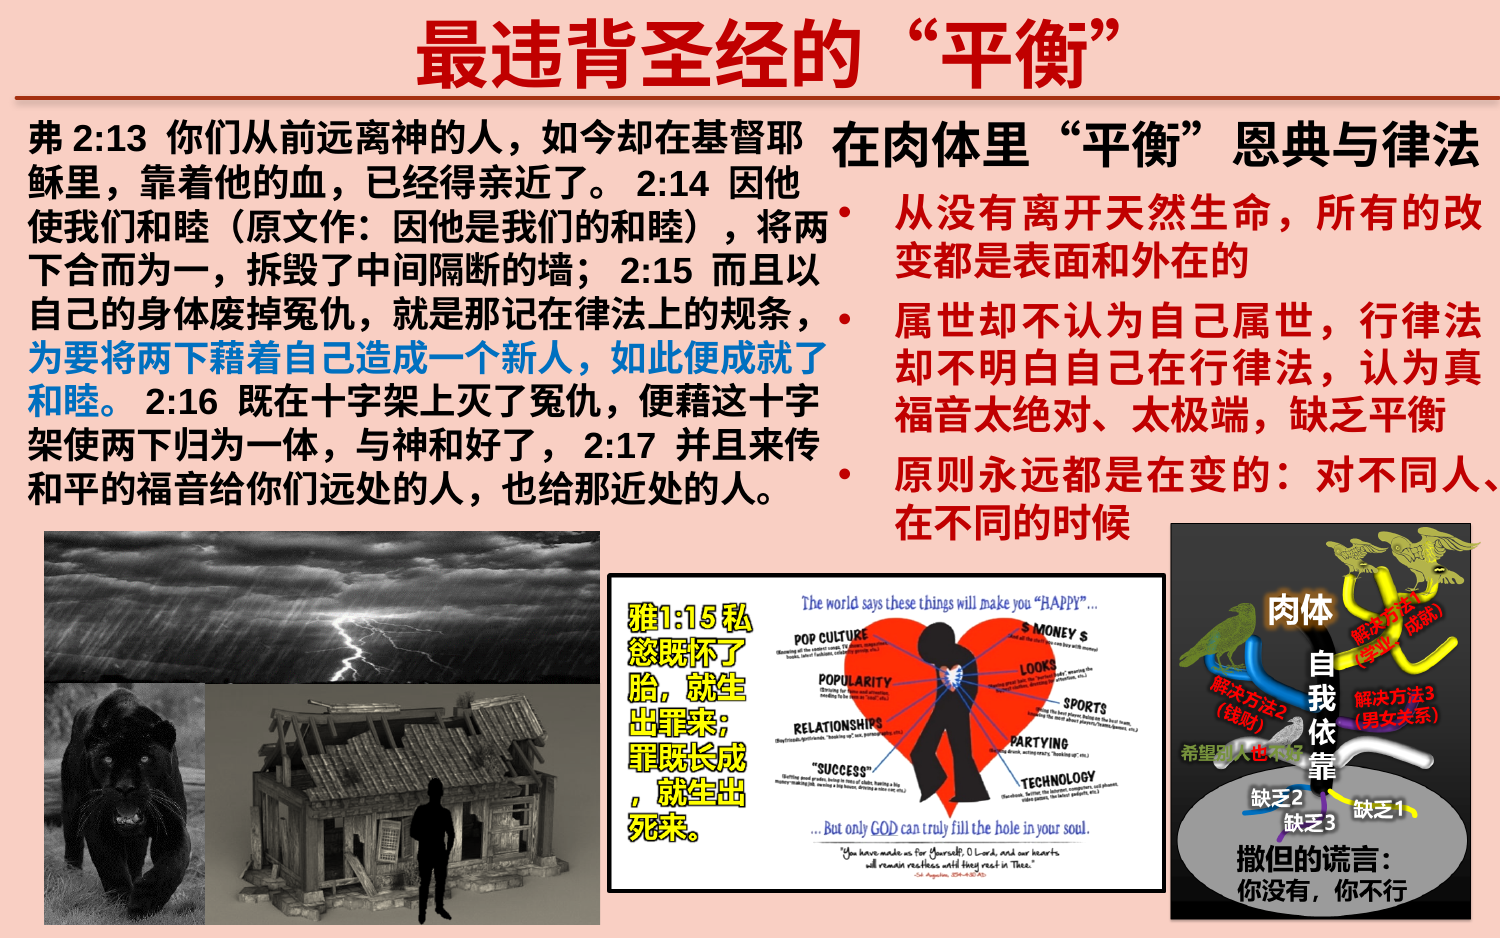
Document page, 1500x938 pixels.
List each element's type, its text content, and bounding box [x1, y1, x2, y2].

text_box 从没有离开天然生命，所有的改变都是表面和外在的 属世却不认为自己属世，行律法却不明白自己在行律法，认为真福音太绝对、太极端，缺乏平衡 原则永远都是在变的：对不同人、在不同的时候 [823, 180, 1499, 613]
text_box 在肉体里“平衡”恩典与律法 [812, 105, 1500, 181]
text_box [44, 521, 1481, 926]
text_box 最违背圣经的“平衡” [399, 0, 1188, 97]
text_box 弗2:13 你们从前远离神的人，如今却在基督耶稣里，靠着他的血，已经得亲近了。2:14 因他使我们和睦（原文作：因他是我们的和睦），将两下合而为一，拆毁了中间隔断的墙；2:15 而且以自己的身体废掉冤仇，就是那记在律法上的规条，为要将两下藉着自己造成一个新人，如此便成就了和睦。2:16 既在十字架上灭了冤仇，便藉这十字架使两下归为一体，与神和好了，2:17 并且来传和平的福音给你们远处的人，也给那近处的人。 [12, 106, 823, 517]
